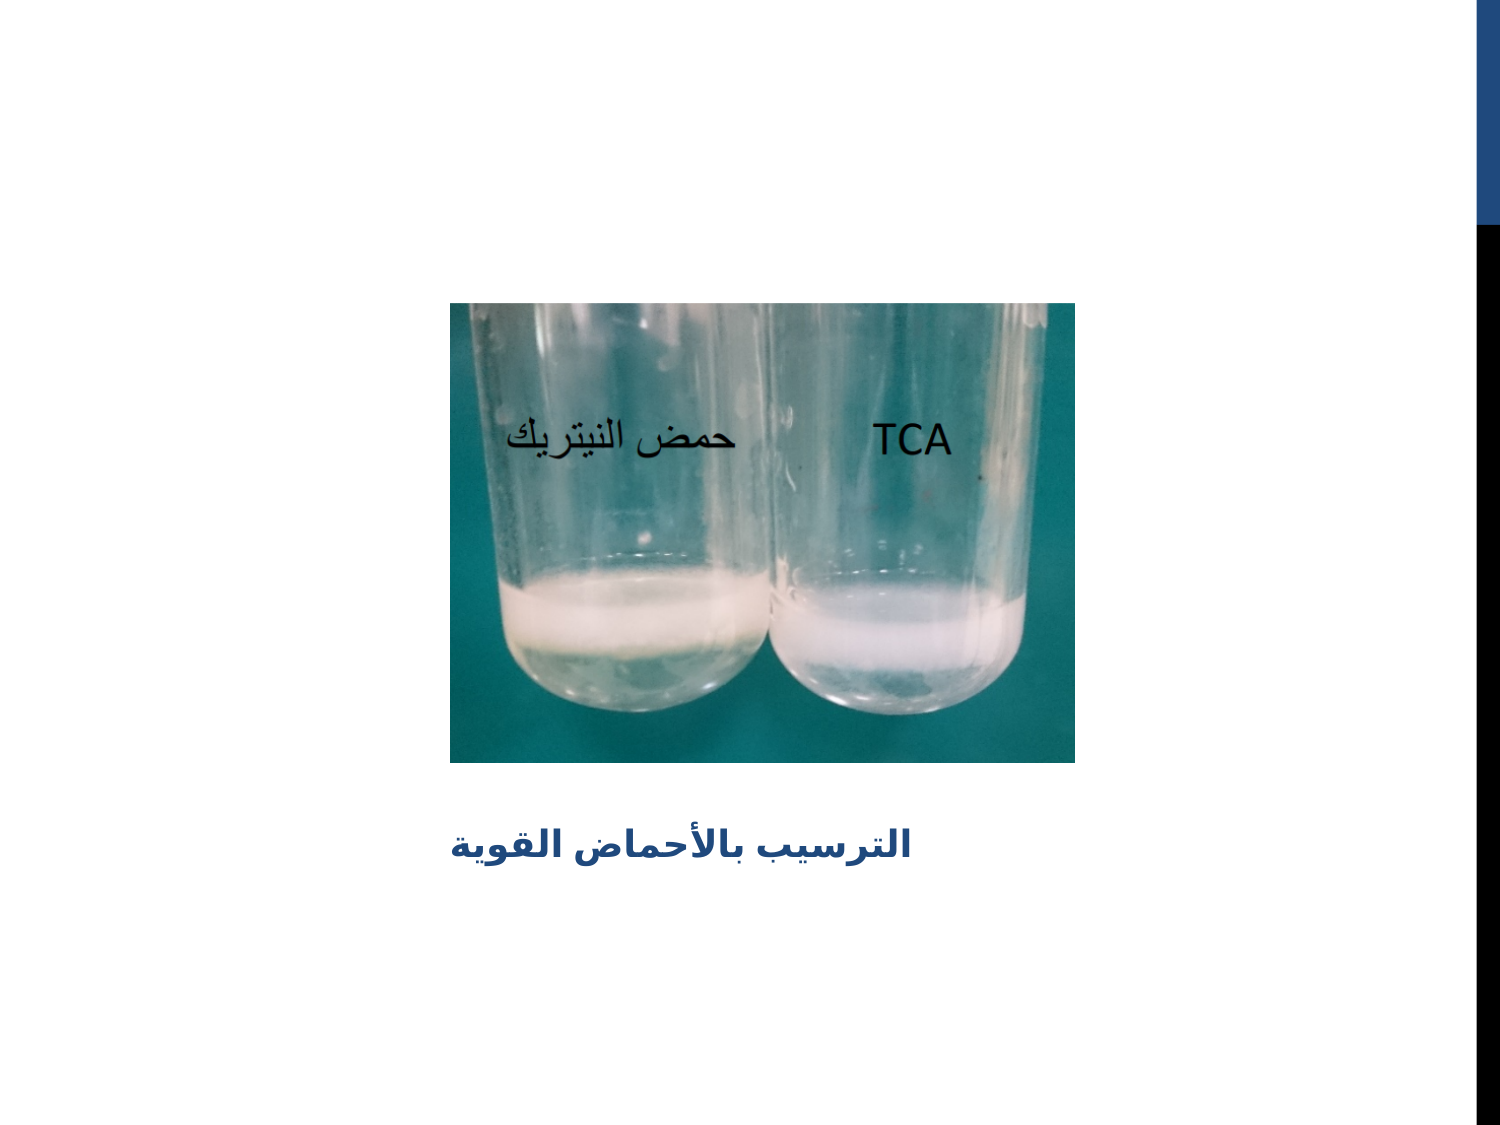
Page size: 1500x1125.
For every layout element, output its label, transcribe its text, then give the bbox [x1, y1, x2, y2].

text_box الترسيب بالأحماض القوية [187, 812, 938, 918]
picture [449, 299, 1076, 764]
